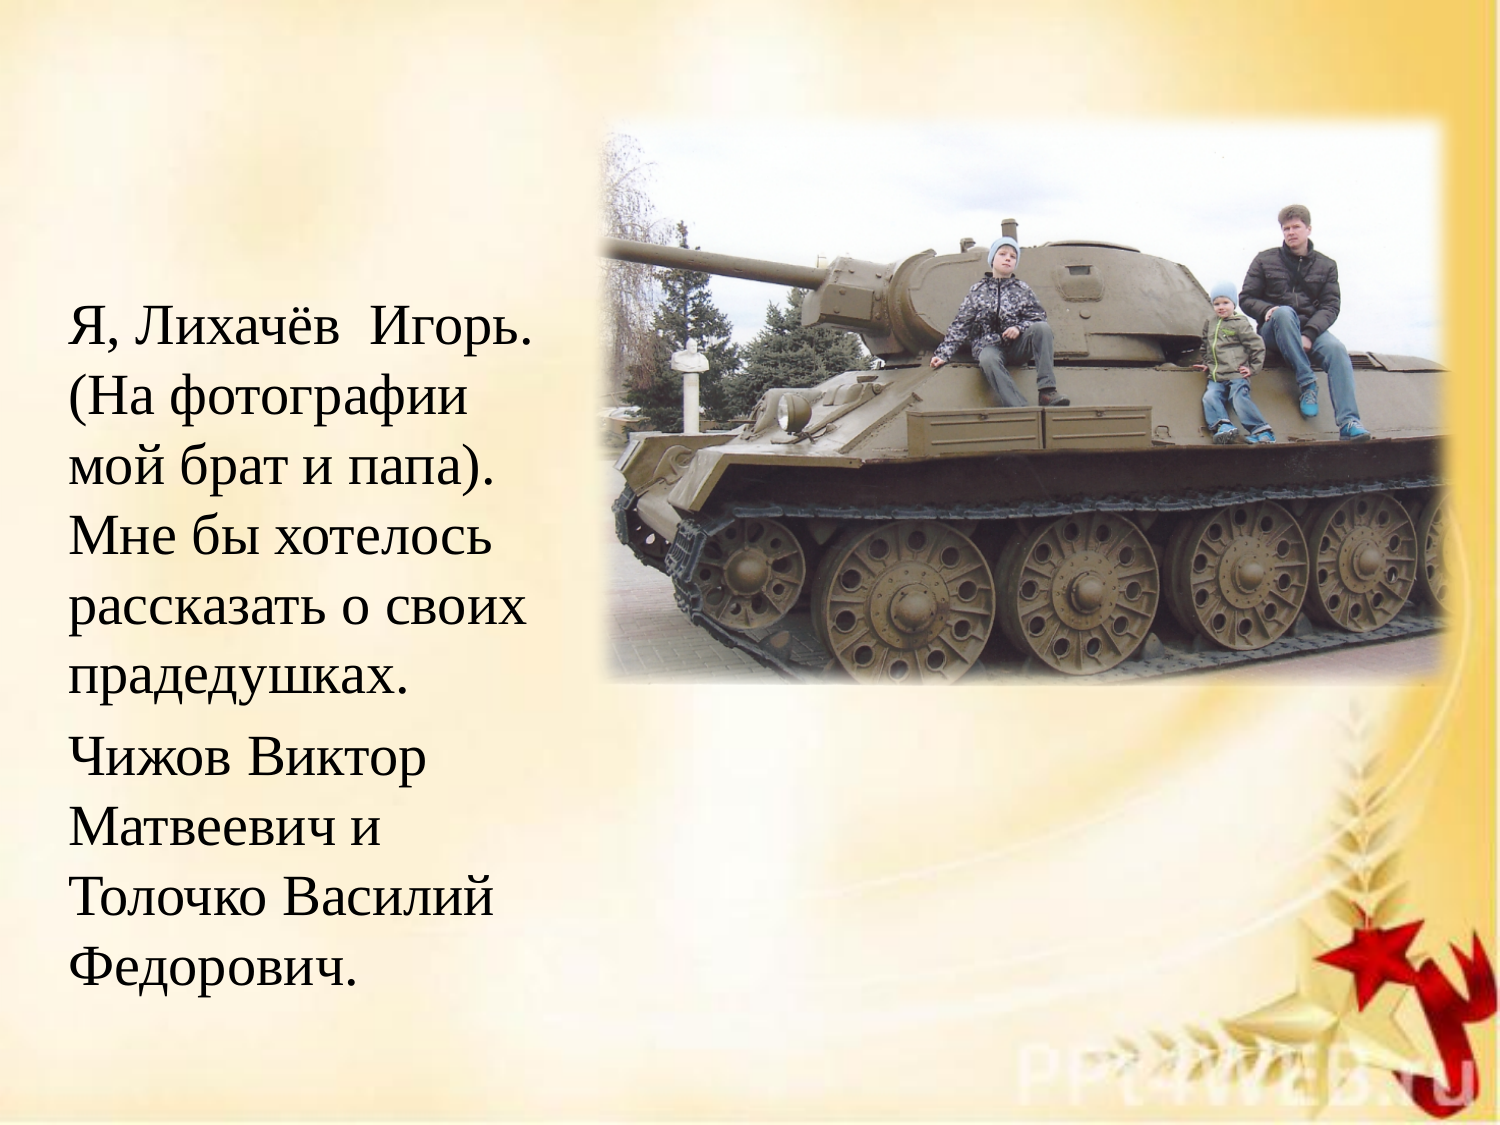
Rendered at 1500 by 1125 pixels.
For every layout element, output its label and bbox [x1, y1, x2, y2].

list [0, 0, 1500, 1125]
picture [590, 101, 1461, 696]
